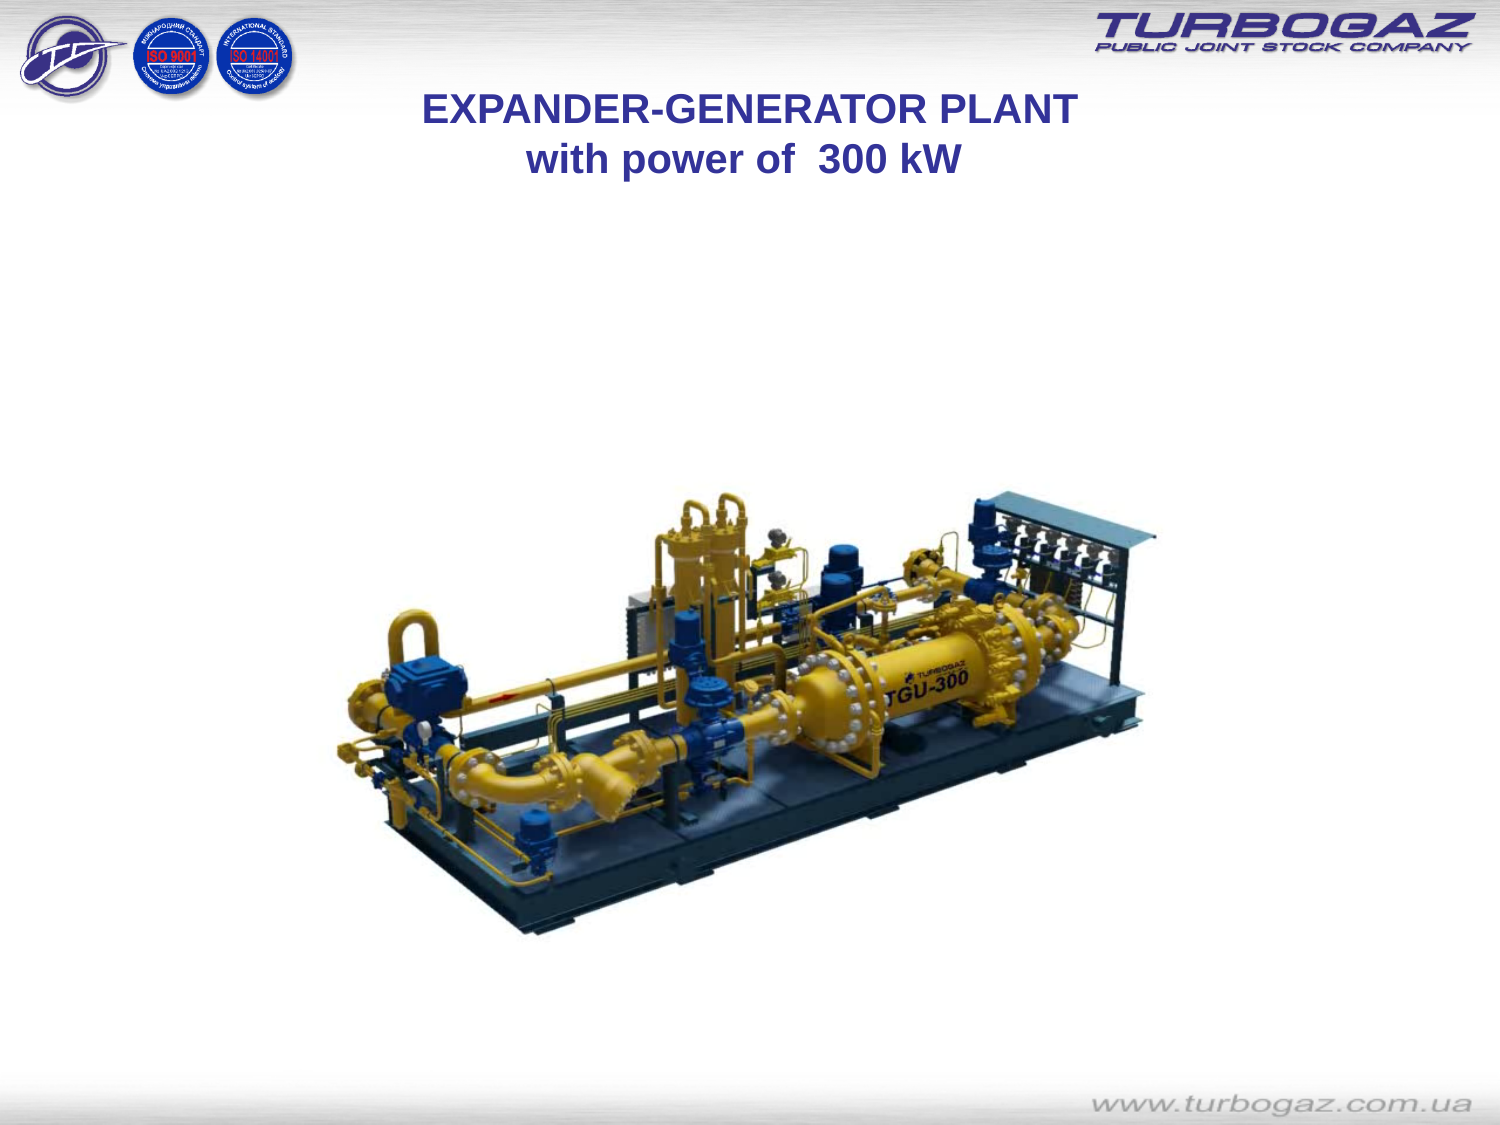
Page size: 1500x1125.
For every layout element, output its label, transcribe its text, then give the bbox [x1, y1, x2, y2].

picture [0, 1065, 1500, 1125]
text_box Expander-generator plant with power of 300 kW [0, 74, 1500, 190]
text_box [0, 201, 1500, 1046]
picture [0, 0, 1500, 74]
